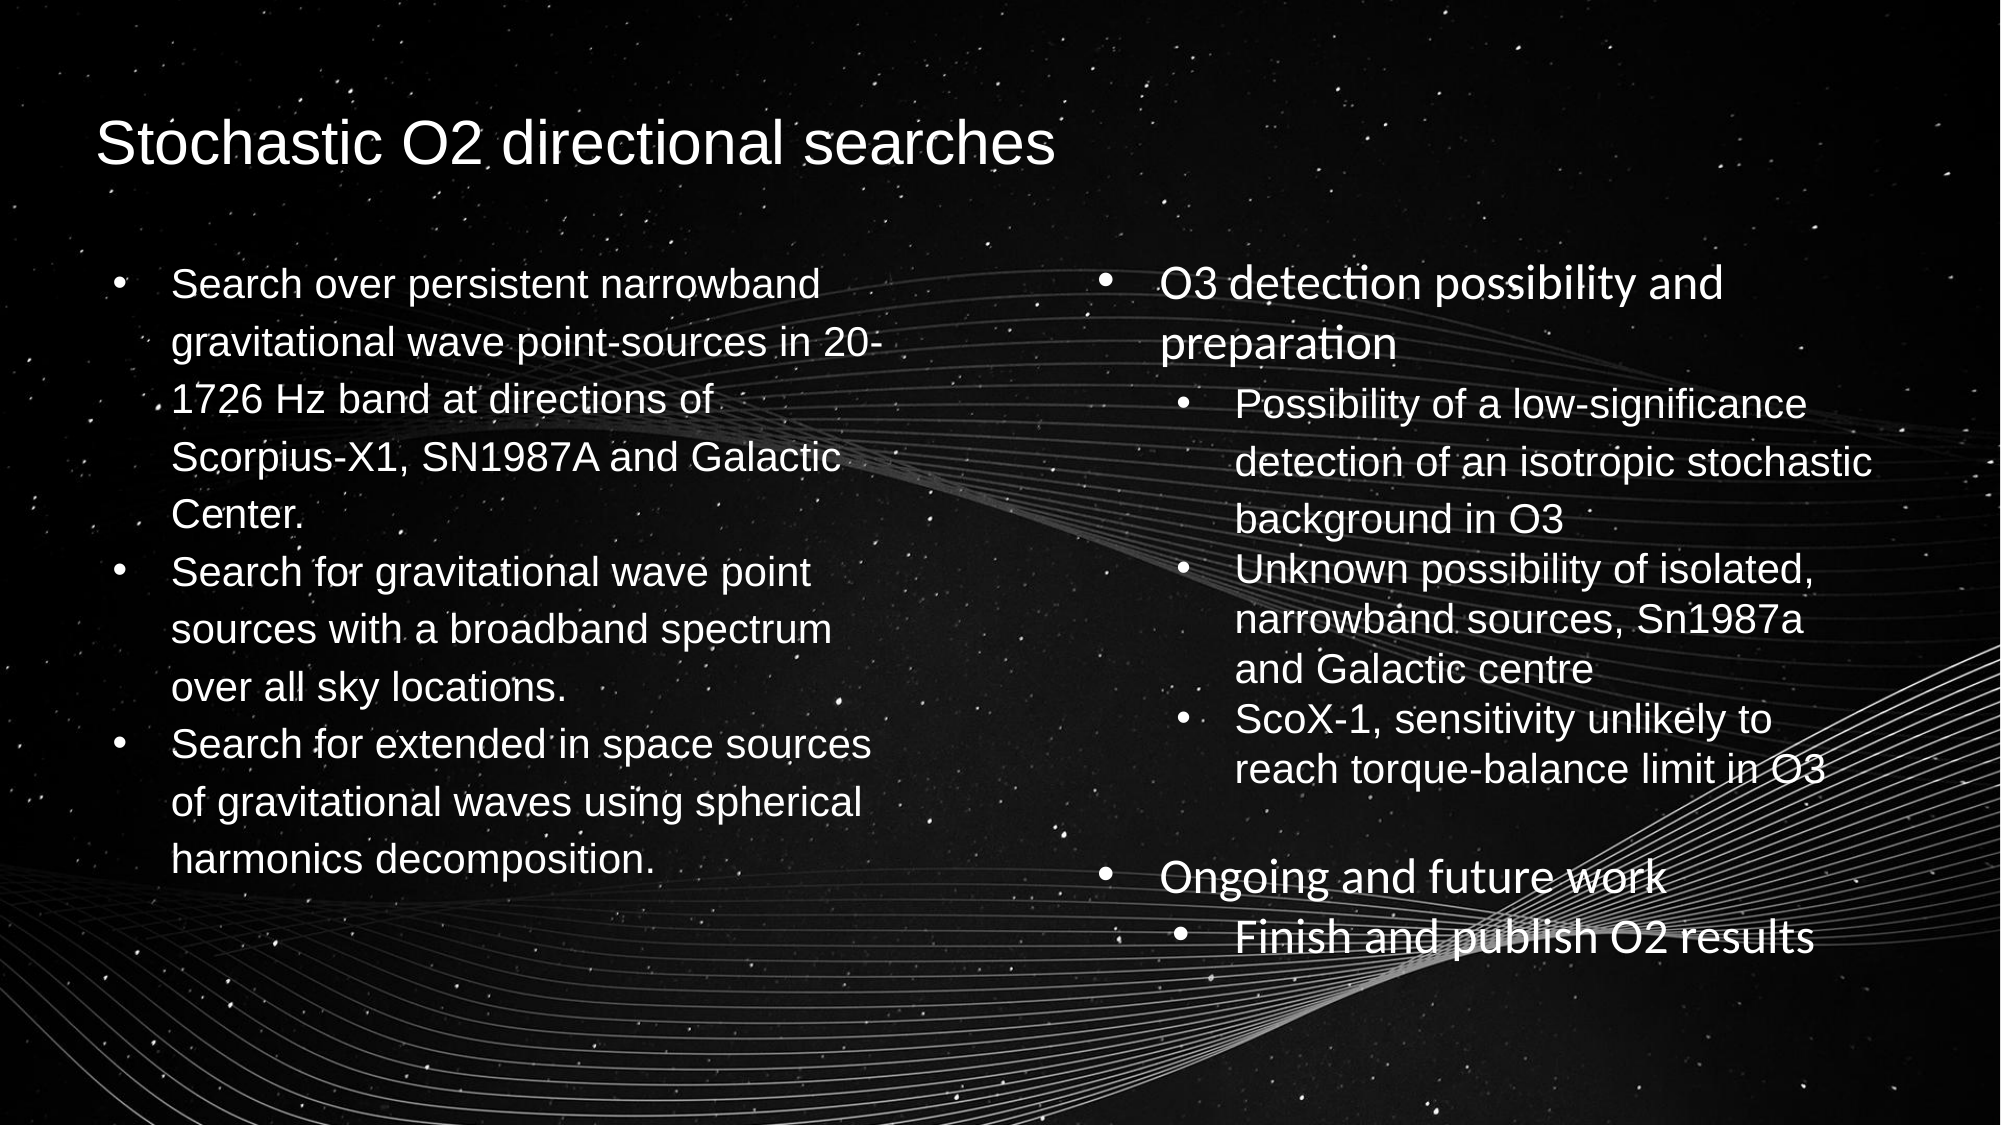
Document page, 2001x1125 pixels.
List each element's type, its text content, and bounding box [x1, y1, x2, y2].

list Search over persistent narrowband gravitational wave point-sources in 20-1726 Hz band at directions of Scorpius-X1, SN1987A and Galactic Center. Search for gravitational wave point sources with a broadband spectrum over all sky locations. Search for extended in space sources of gravitational waves using spherical harmonics decomposition. [80, 242, 902, 914]
list O3 detection possibility and preparation Possibility of a low-significance detection of an isotropic stochastic background in O3 Unknown possibility of isolated, narrowband sources, Sn1987a and Galactic centre ScoX-1, sensitivity unlikely to reach torque-balance limit in O3 [1069, 242, 1890, 564]
title Stochastic O2 directional searches [80, 19, 1863, 259]
list Ongoing and future work Finish and publish O2 results [1069, 836, 1890, 1090]
picture [0, 0, 2001, 1125]
